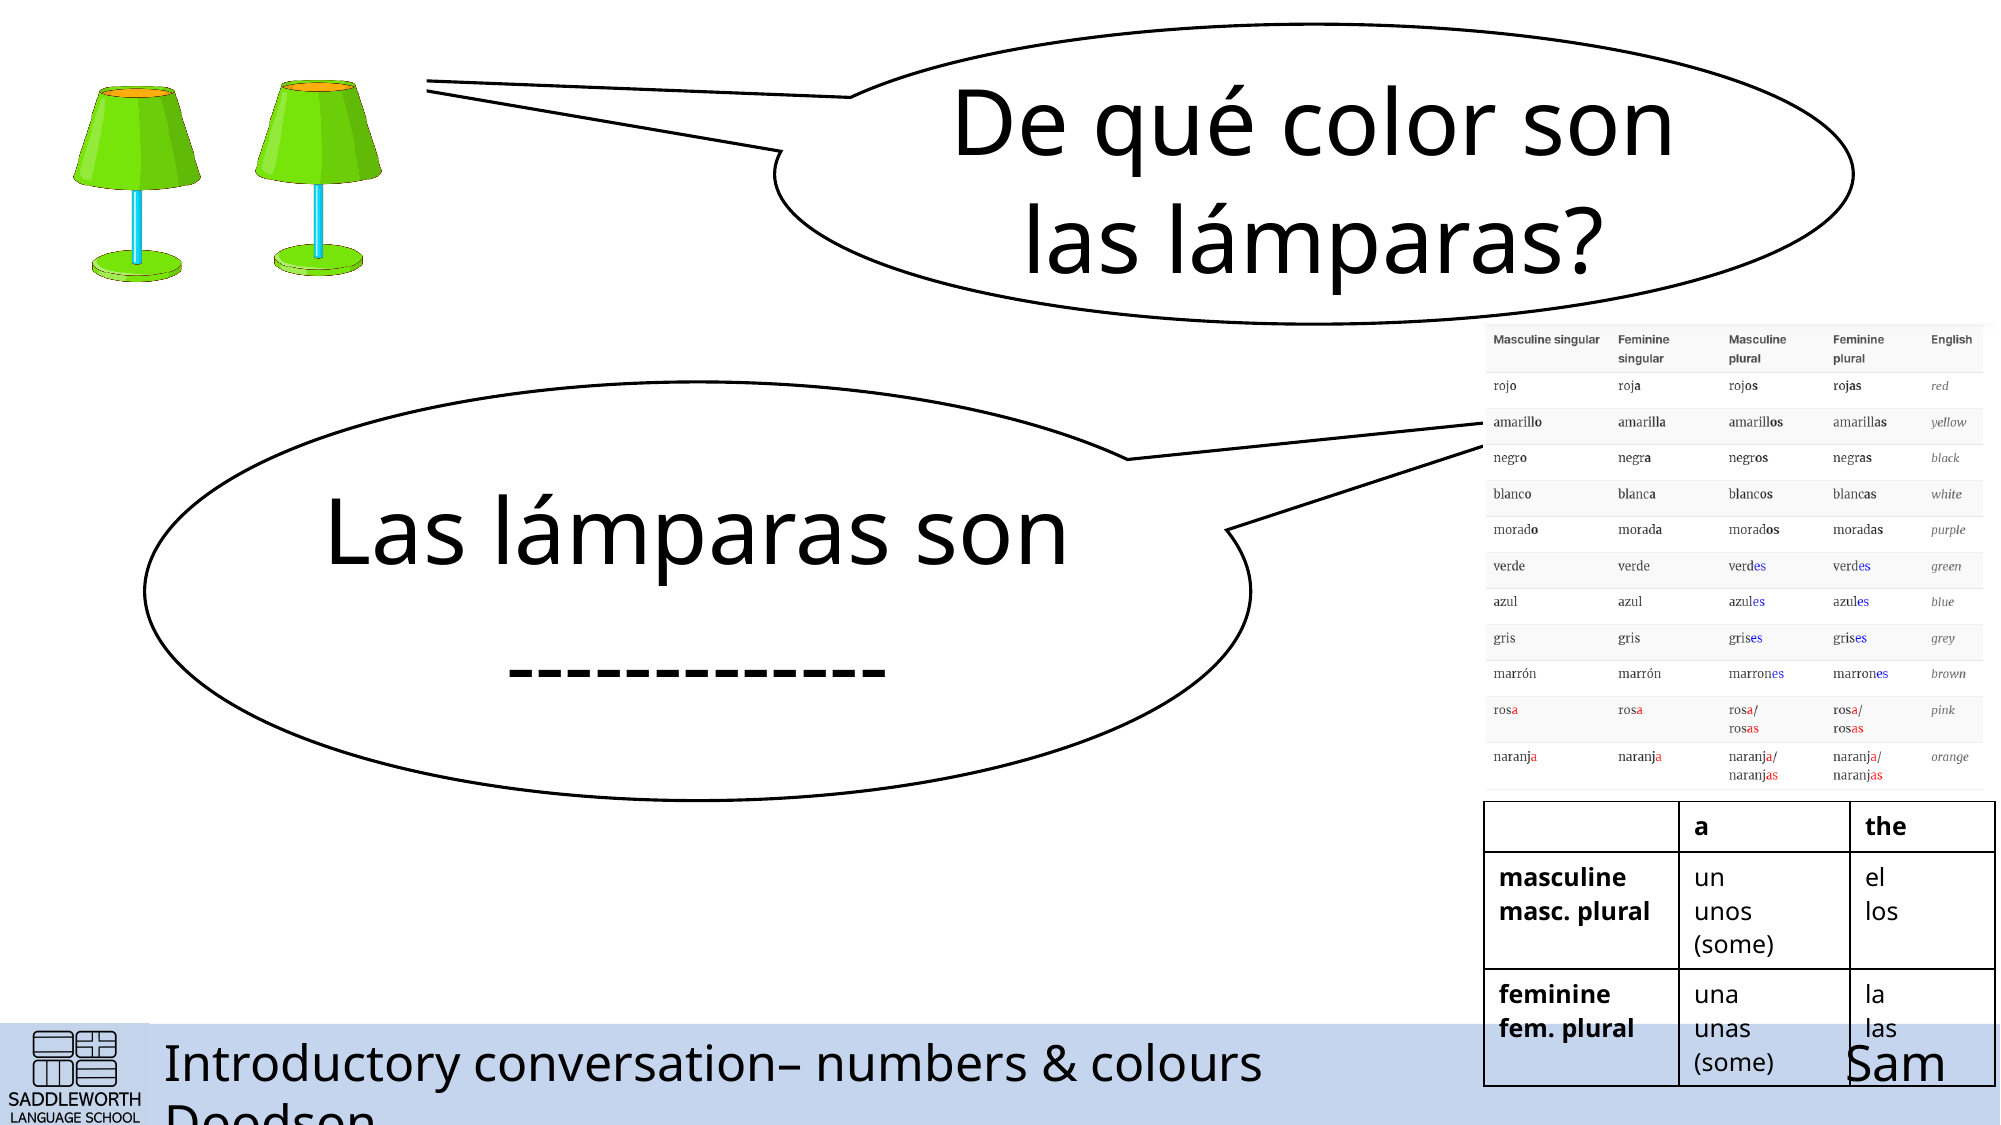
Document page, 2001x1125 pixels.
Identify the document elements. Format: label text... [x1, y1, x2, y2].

table_header [1485, 802, 1678, 851]
table_header the [1851, 802, 1994, 851]
table_cell una unas (some) [1680, 970, 1849, 1085]
picture [27, 67, 428, 287]
text_box De qué color son las lámparas? [428, 22, 1855, 326]
picture [1483, 322, 1996, 791]
table_cell feminine fem. plural [1485, 970, 1678, 1085]
table_cell un unos (some) [1680, 853, 1849, 968]
table_header a [1680, 802, 1849, 851]
picture [0, 1023, 150, 1125]
table_cell el los [1851, 853, 1994, 968]
table_cell la las [1851, 970, 1994, 1085]
table_cell masculine masc. plural [1485, 853, 1678, 968]
text_box Las lámparas son ------------- [143, 380, 1483, 803]
